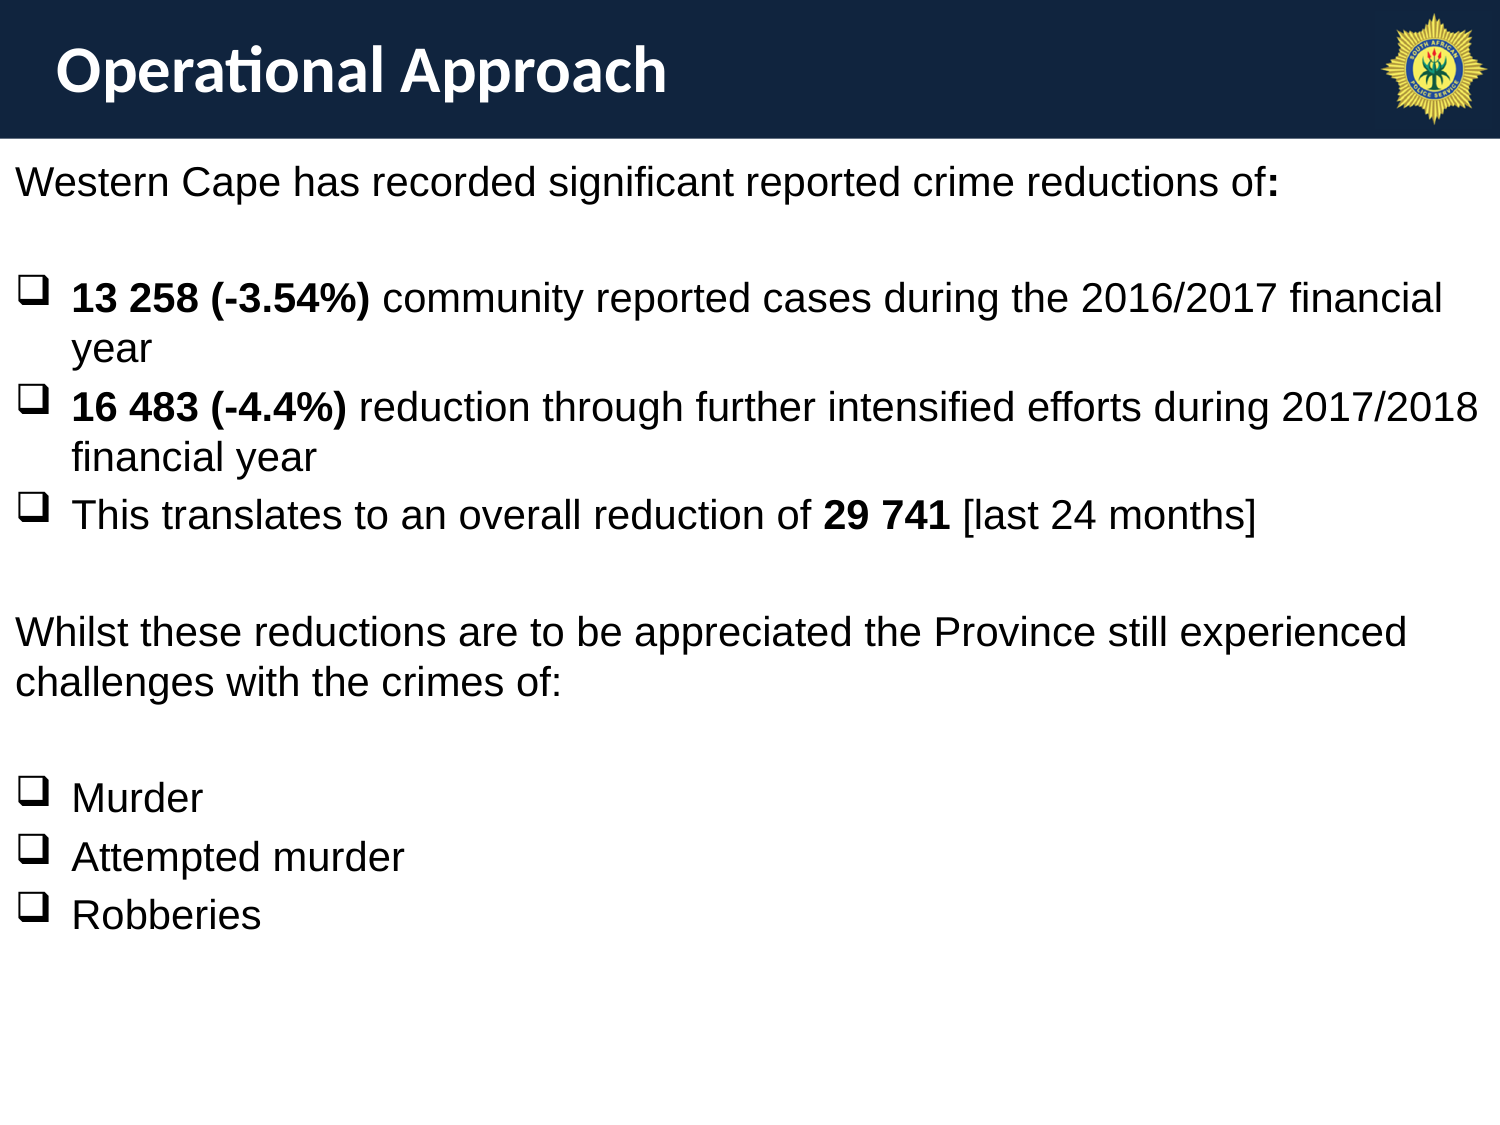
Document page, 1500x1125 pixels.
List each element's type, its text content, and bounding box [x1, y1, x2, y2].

picture [1375, 11, 1492, 129]
list Western Cape has recorded significant reported crime reductions of: 13 258 (-3.54%) community reported cases during the 2016/2017 financial year 16 483 (-4.4%) reduction through further intensified efforts during 2017/2018 financial year This translates to an overall reduction of 29 741 [last 24 months] Whilst these reductions are to be appreciated the Province still experienced challenges with the crimes of: Murder Attempted murder Robberies [0, 146, 1500, 1090]
title Operational Approach [0, 0, 828, 132]
